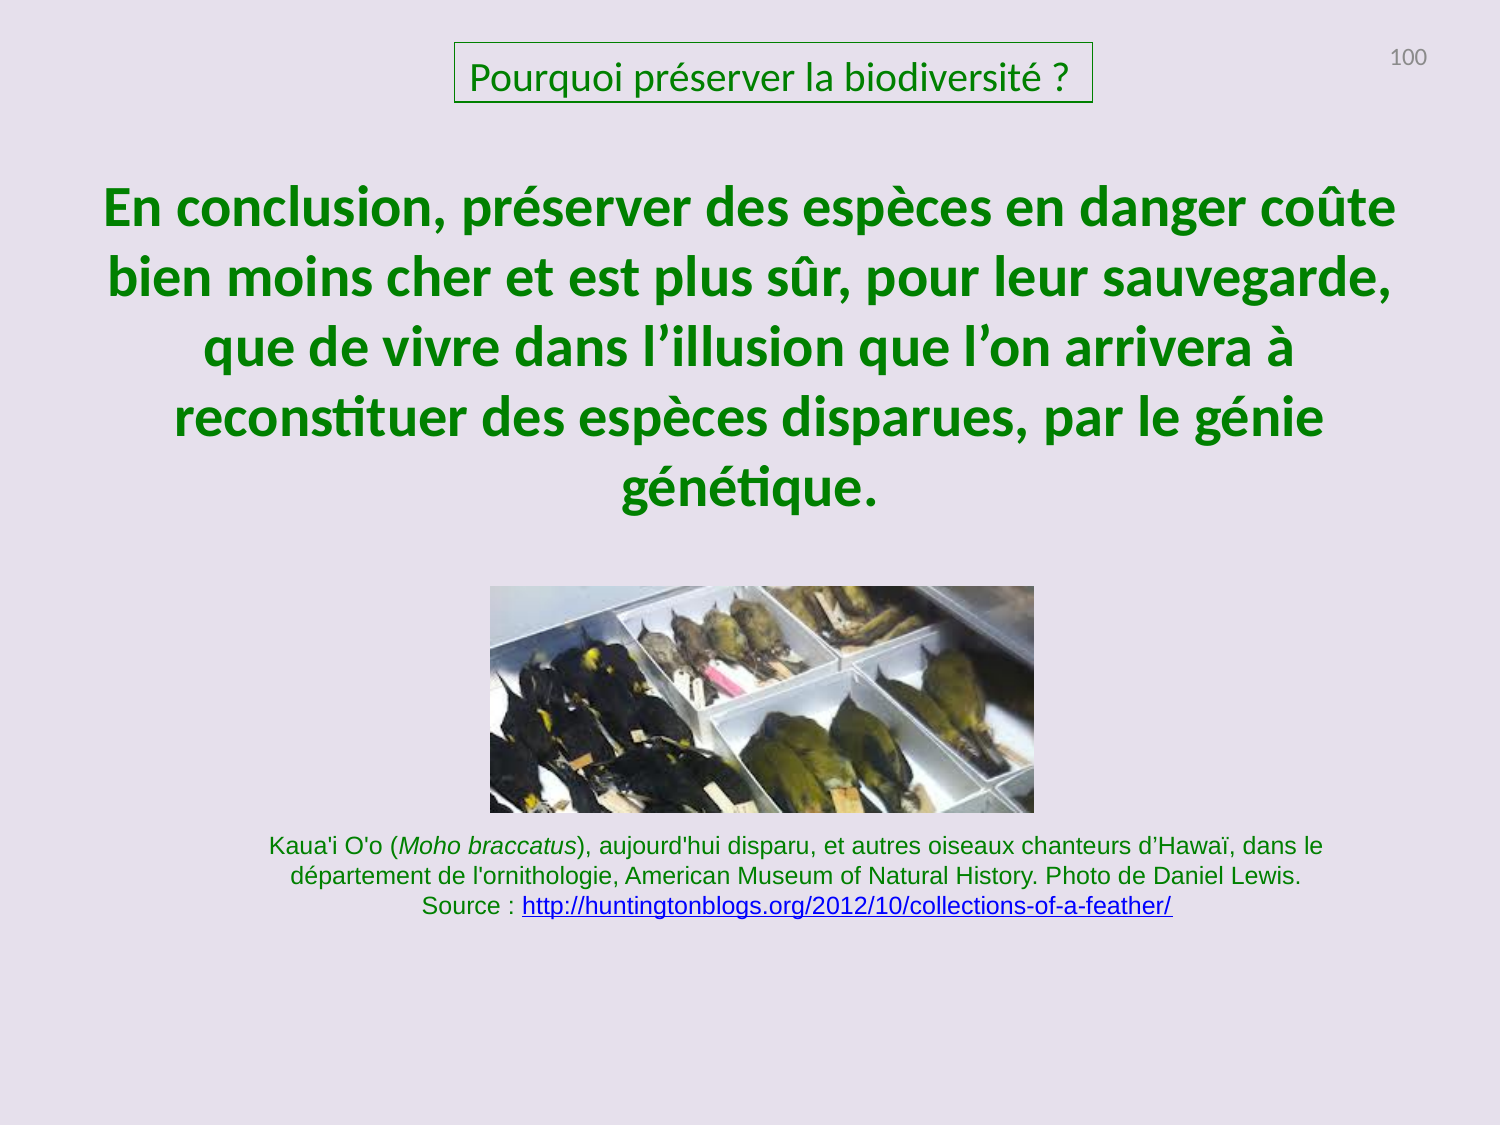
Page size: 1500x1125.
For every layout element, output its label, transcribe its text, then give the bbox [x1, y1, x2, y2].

text_box 100 [1352, 30, 1443, 79]
picture [489, 585, 1035, 813]
text_box Pourquoi préserver la biodiversité ? [454, 42, 1093, 102]
text_box Kaua'i O'o (Moho braccatus), aujourd'hui disparu, et autres oiseaux chanteurs d’Hawaï, dans le département de l'ornithologie, American Museum of Natural History. Photo de Daniel Lewis. Source : http://huntingtonblogs.org/2012/10/collections-of-a-feather/ [253, 822, 1341, 927]
text_box En conclusion, préserver des espèces en danger coûte bien moins cher et est plus sûr, pour leur sauvegarde, que de vivre dans l’illusion que l’on arrivera à reconstituer des espèces disparues, par le génie génétique. [41, 160, 1459, 526]
